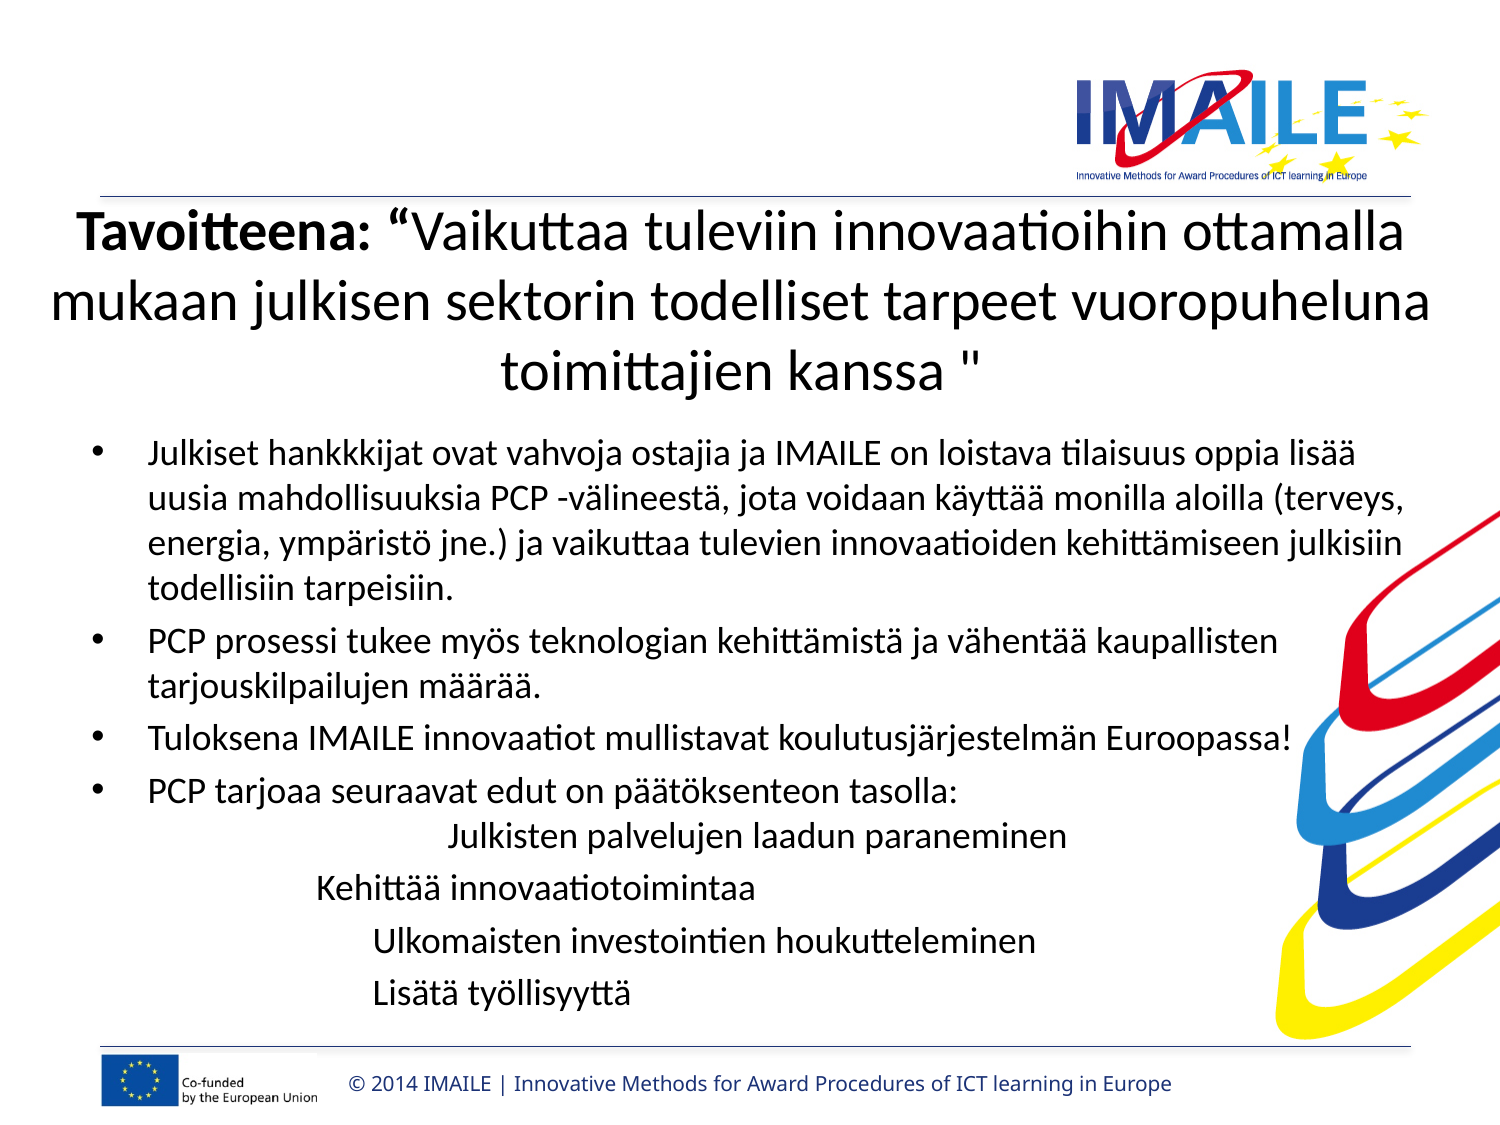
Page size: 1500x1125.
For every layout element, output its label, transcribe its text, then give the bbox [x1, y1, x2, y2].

title Tavoitteena: “Vaikuttaa tuleviin innovaatioihin ottamalla mukaan julkisen sektorin todelliset tarpeet vuoropuheluna toimittajien kanssa " [0, 184, 1500, 372]
list Julkiset hankkkijat ovat vahvoja ostajia ja IMAILE on loistava tilaisuus oppia lisää uusia mahdollisuuksia PCP -välineestä, jota voidaan käyttää monilla aloilla (terveys, energia, ympäristö jne.) ja vaikuttaa tulevien innovaatioiden kehittämiseen julkisiin todellisiin tarpeisiin. PCP prosessi tukee myös teknologian kehittämistä ja vähentää kaupallisten tarjouskilpailujen määrää. Tuloksena IMAILE innovaatiot mullistavat koulutusjärjestelmän Euroopassa! PCP tarjoaa seuraavat edut on päätöksenteon tasolla: Julkisten palvelujen laadun paraneminen Kehittää innovaatiotoimintaa Ulkomaisten investointien houkutteleminen Lisätä työllisyyttä [76, 420, 1427, 1125]
picture [0, 372, 1500, 1125]
picture [0, 0, 1500, 184]
